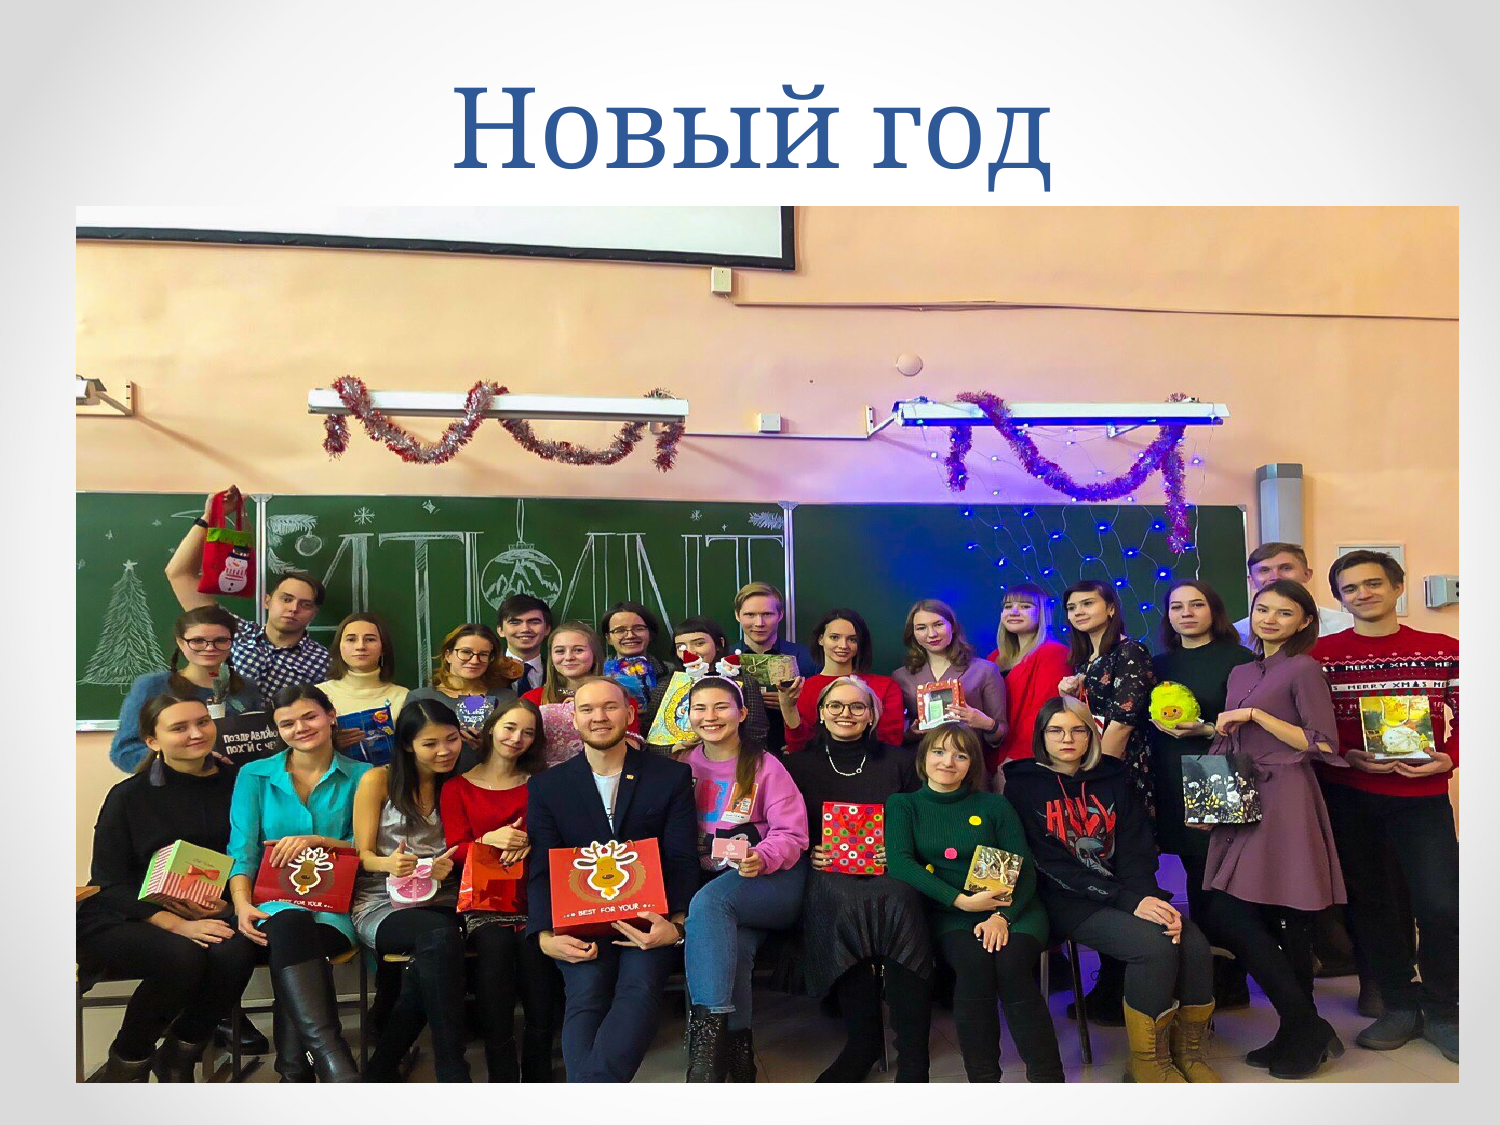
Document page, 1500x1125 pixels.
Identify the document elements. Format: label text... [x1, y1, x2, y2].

title Новый год [76, 0, 1427, 199]
picture [0, 0, 1500, 1125]
